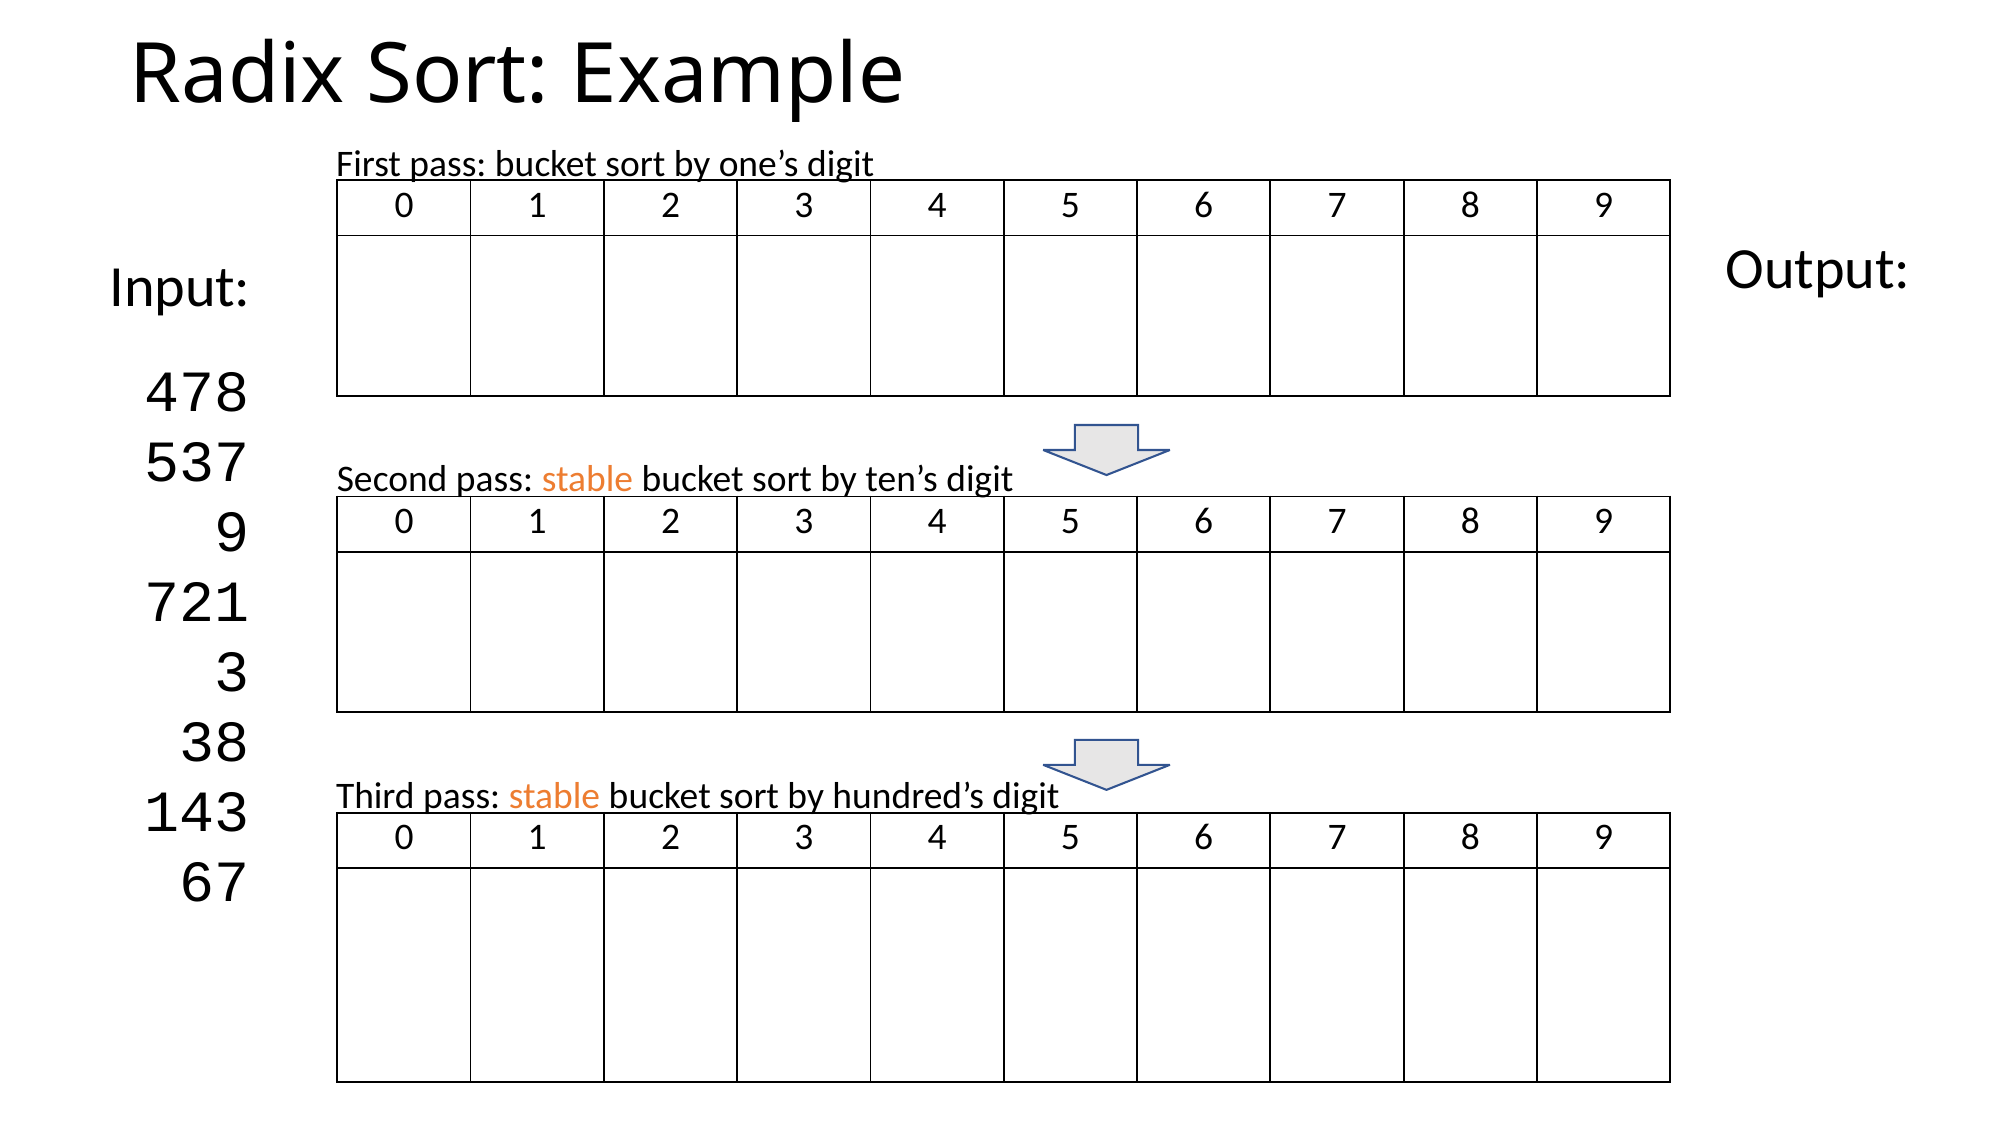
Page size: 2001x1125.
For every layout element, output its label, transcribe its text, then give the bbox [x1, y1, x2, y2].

table_header 7 [1271, 181, 1403, 235]
table_header 3 [738, 507, 870, 551]
table_header 8 [1405, 181, 1536, 235]
table_header 7 [1271, 497, 1403, 551]
table_header 1 [471, 192, 603, 235]
table_header 8 [1405, 497, 1536, 551]
table_cell [738, 869, 870, 1081]
table_cell [1271, 869, 1403, 1081]
table_header 9 [1538, 814, 1669, 867]
table_cell [1138, 236, 1269, 395]
table_cell [1271, 553, 1403, 711]
table_header 2 [605, 192, 736, 235]
table_cell [871, 553, 1003, 711]
table_cell [605, 236, 736, 395]
table_header 4 [871, 181, 1003, 235]
table_cell [338, 869, 470, 1081]
table_cell [471, 236, 603, 395]
table_cell [871, 236, 1003, 395]
table_header 0 [338, 507, 470, 551]
table_header 1 [471, 507, 603, 551]
table_header 5 [1005, 824, 1136, 867]
table_header 3 [738, 192, 870, 235]
table_cell [471, 553, 603, 711]
table_header 0 [338, 824, 470, 867]
list Input: 478 537 9 721 3 38 143 67 [94, 240, 312, 1014]
table_cell [1138, 869, 1269, 1081]
table_cell [1005, 236, 1136, 395]
table_cell [738, 553, 870, 711]
table_header 6 [1138, 181, 1269, 235]
text_box Third pass: stable bucket sort by hundred’s digit [321, 763, 1166, 824]
table_header 6 [1138, 814, 1269, 867]
table_cell [1005, 869, 1136, 1081]
table_cell [338, 236, 470, 395]
table_header 0 [338, 192, 470, 235]
text_box Second pass: stable bucket sort by ten’s digit [322, 446, 1126, 507]
table_cell [1271, 236, 1403, 395]
table_cell [1405, 236, 1536, 395]
text_box [1073, 738, 1140, 763]
table_cell [1405, 869, 1536, 1081]
table_cell [1538, 553, 1669, 711]
table_cell [605, 869, 736, 1081]
table_header 4 [871, 824, 1003, 867]
table_header 8 [1405, 814, 1536, 867]
table_cell [1138, 553, 1269, 711]
table_cell [871, 869, 1003, 1081]
table_cell [1538, 236, 1669, 395]
table_cell [1538, 869, 1669, 1081]
table_header 4 [871, 507, 1003, 551]
table_header 2 [605, 824, 736, 867]
table_cell [471, 869, 603, 1081]
text_box Output: [1710, 237, 1928, 1010]
text_box [1073, 423, 1171, 469]
table_cell [1405, 553, 1536, 711]
table_header 2 [605, 507, 736, 551]
table_header 3 [738, 824, 870, 867]
title Radix Sort: Example [114, 16, 1840, 135]
table_header 5 [1005, 497, 1136, 551]
table_header 9 [1538, 181, 1669, 235]
table_cell [1005, 553, 1136, 711]
table_header 9 [1538, 497, 1669, 551]
table_cell [738, 236, 870, 395]
table_header 7 [1271, 814, 1403, 867]
table_header 1 [471, 824, 603, 867]
table_cell [605, 553, 736, 711]
table_cell [338, 553, 470, 711]
table_header 6 [1138, 497, 1269, 551]
text_box First pass: bucket sort by one’s digit [321, 132, 932, 192]
table_header 5 [1005, 181, 1136, 235]
